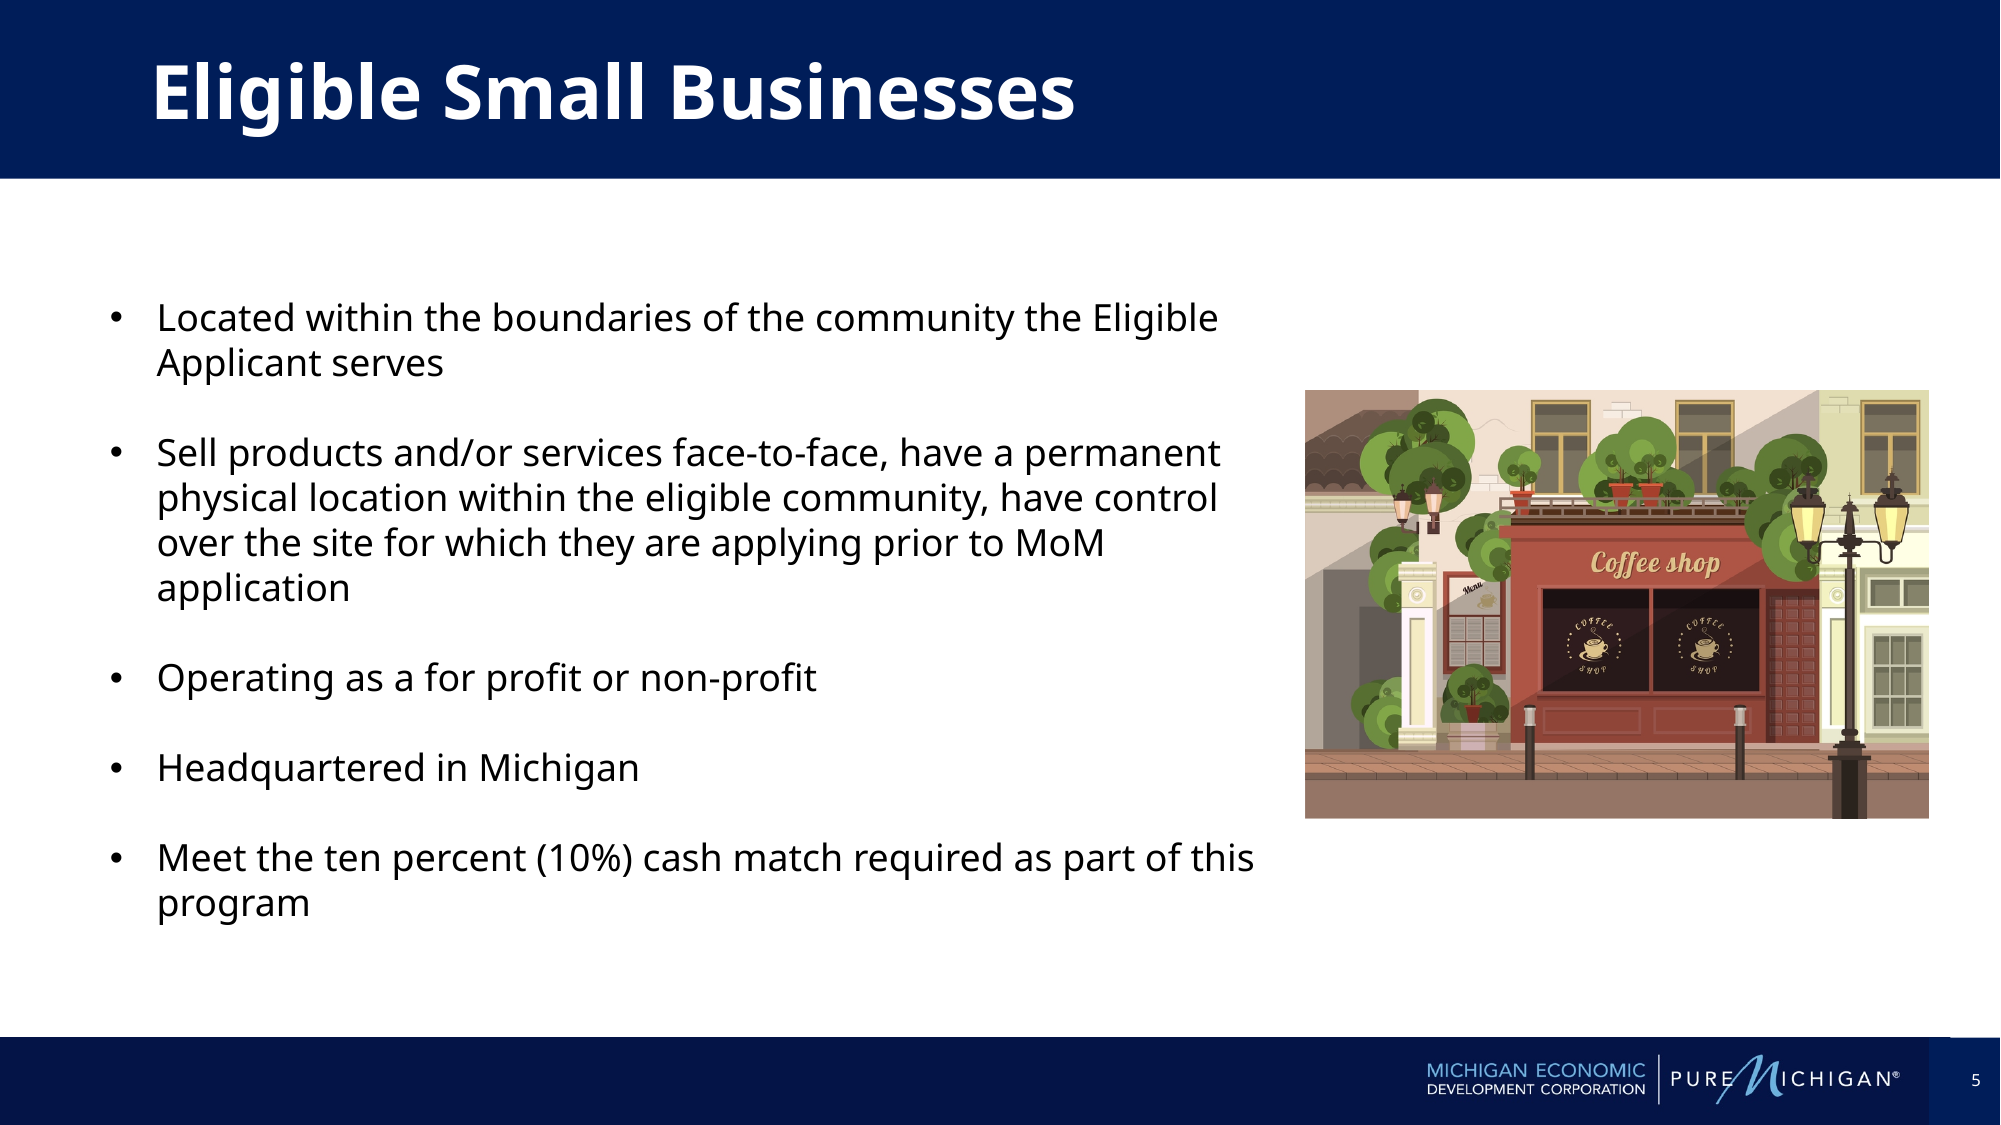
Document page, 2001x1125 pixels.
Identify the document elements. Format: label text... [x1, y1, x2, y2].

text_box Eligible Small Businesses [0, 0, 2000, 179]
text_box Located within the boundaries of the community the Eligible Applicant serves Sell products and/or services face-to-face, have a permanent physical location within the eligible community, have control over the site for which they are applying prior to MoM application Operating as a for profit or non-profit Headquartered in Michigan Meet the ten percent (10%) cash match required as part of this program [94, 287, 1294, 1067]
picture [0, 1037, 1929, 1125]
picture [1305, 390, 1930, 820]
